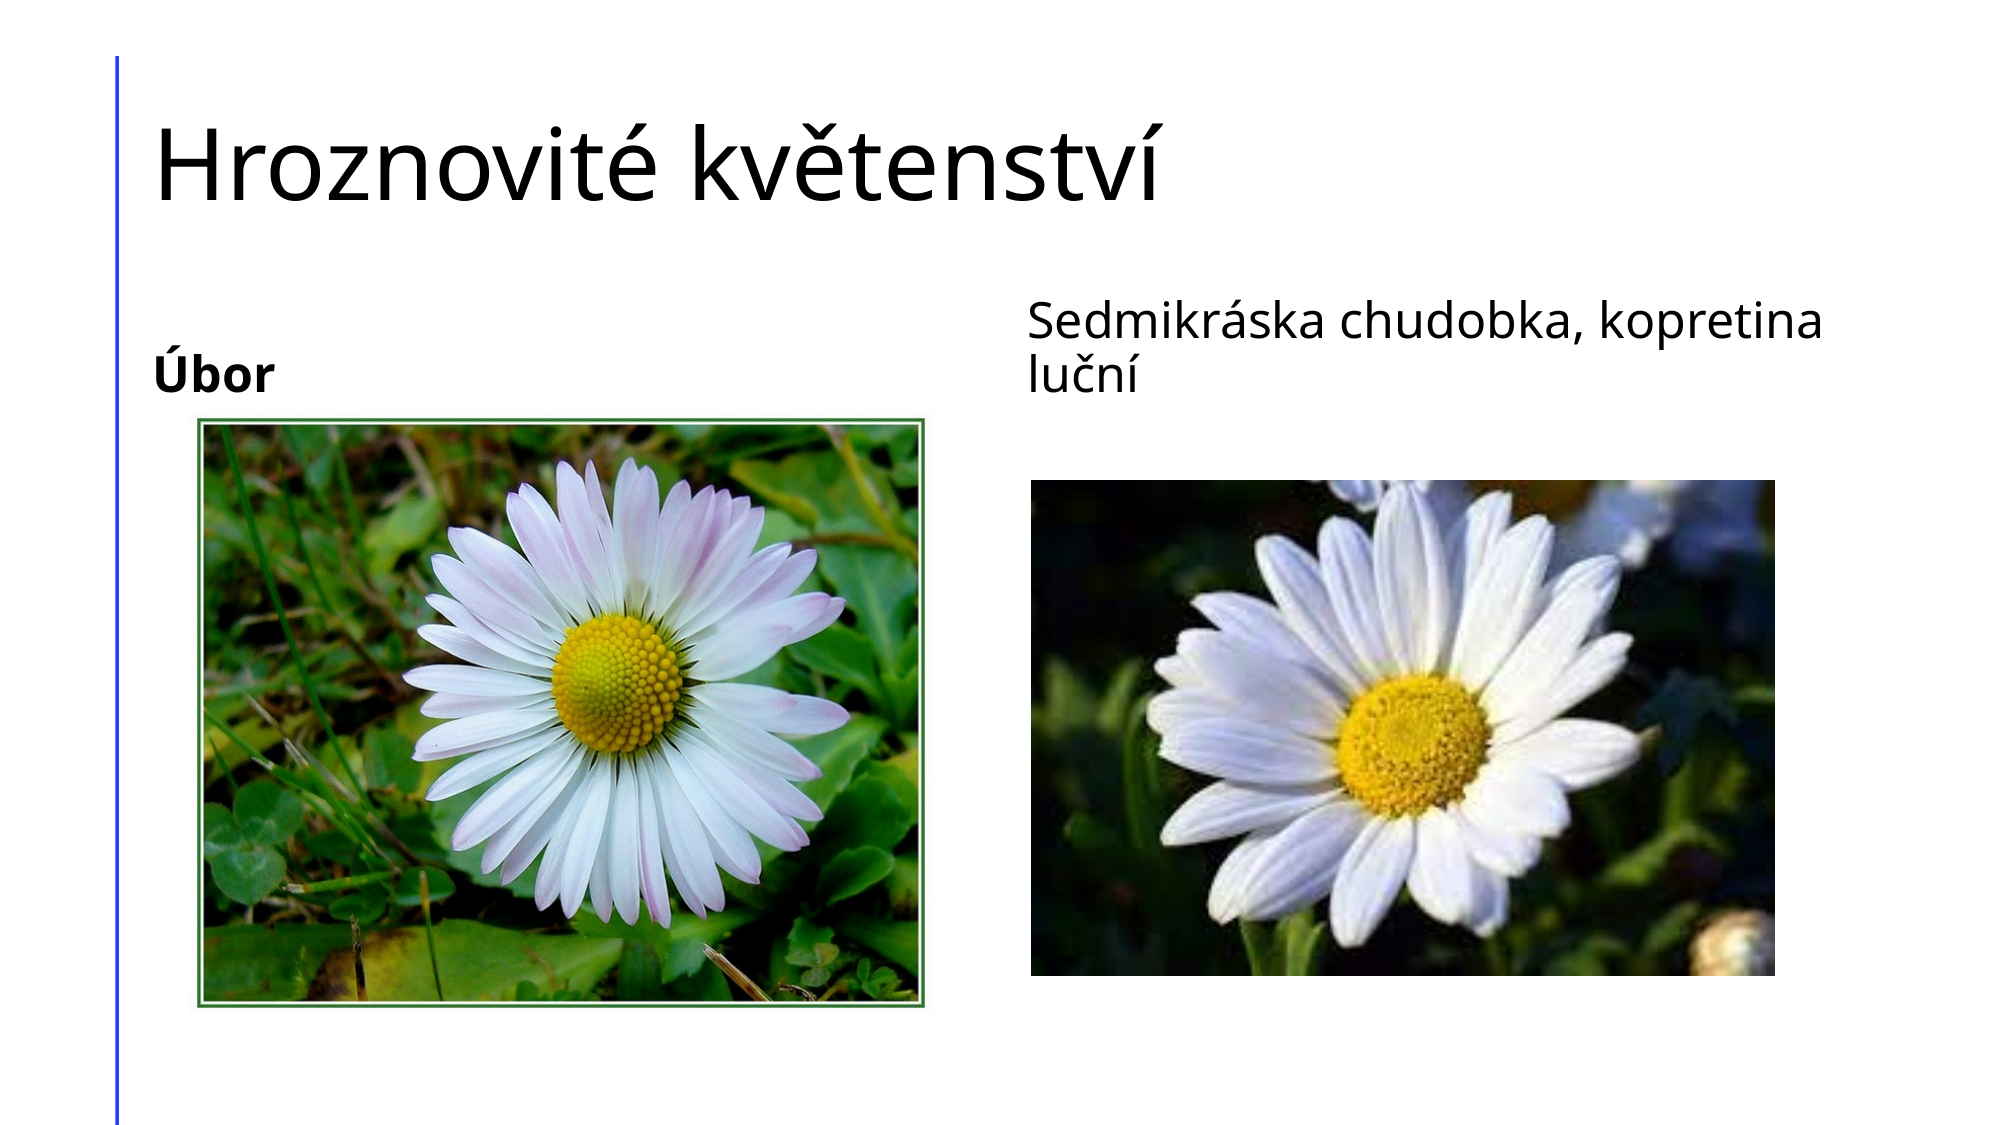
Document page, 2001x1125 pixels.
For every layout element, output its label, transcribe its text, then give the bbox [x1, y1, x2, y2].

title Hroznovité květenství [137, 59, 1863, 278]
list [1030, 480, 1775, 976]
list Sedmikráska chudobka, kopretina luční [1012, 275, 1863, 411]
list Úbor [137, 275, 984, 411]
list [189, 410, 933, 1016]
